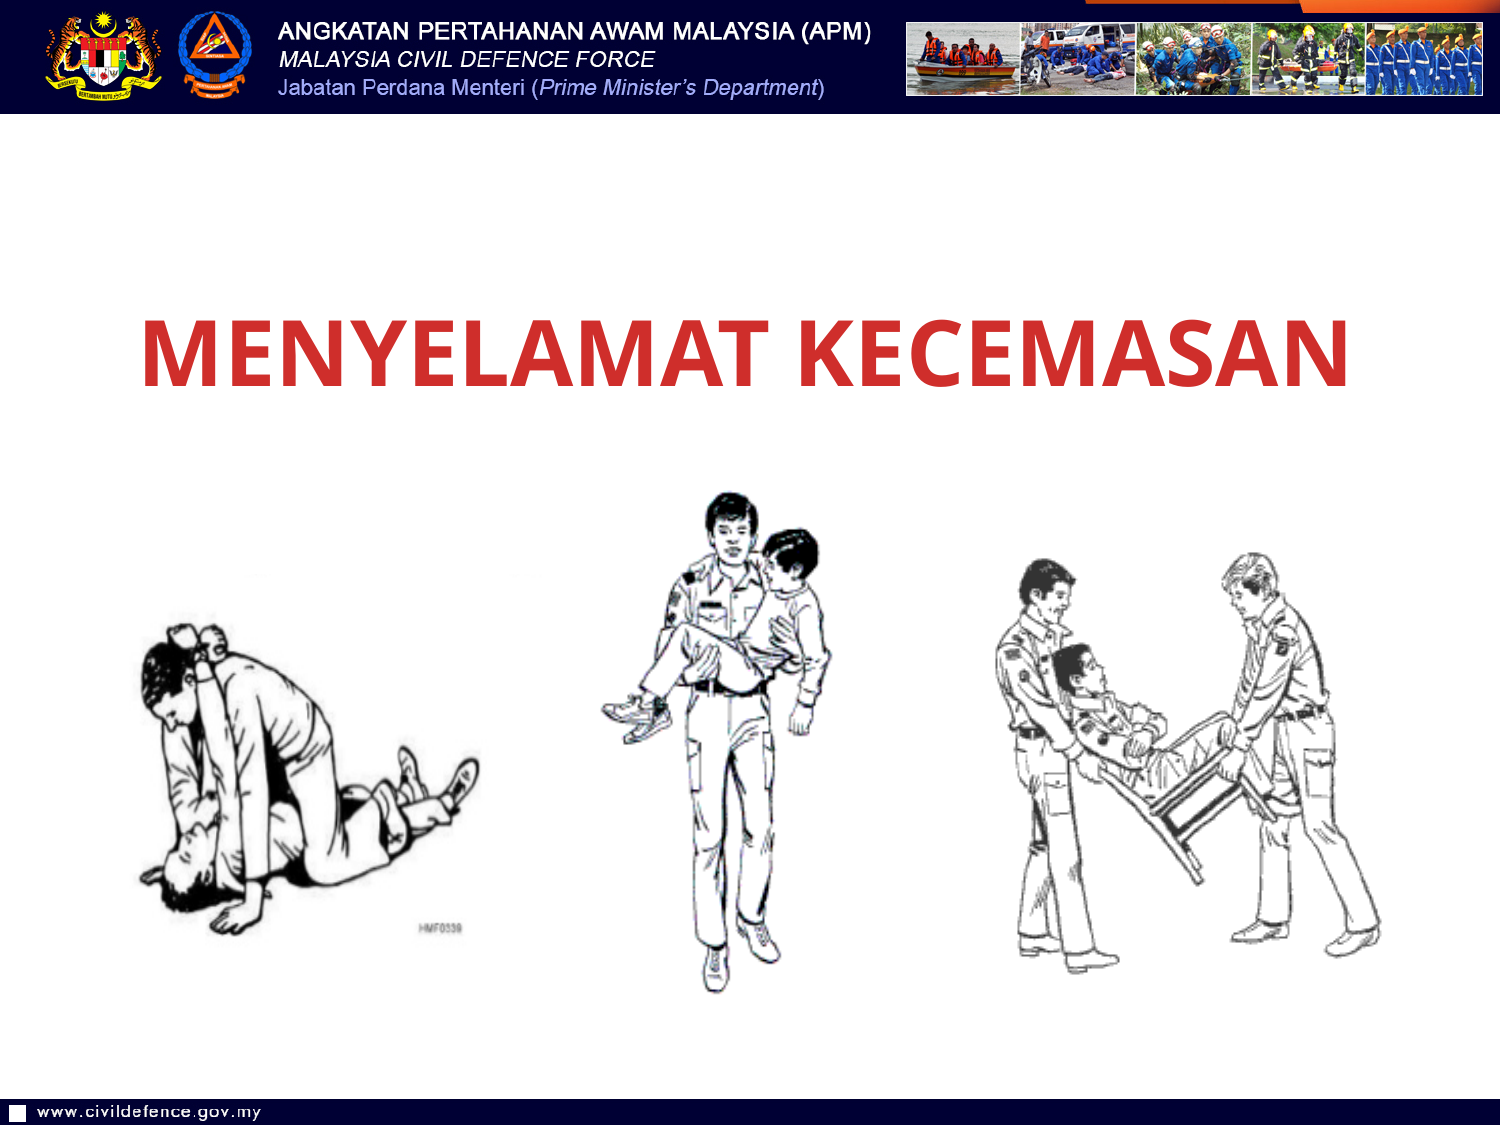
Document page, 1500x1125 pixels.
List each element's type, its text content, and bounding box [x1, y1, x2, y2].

text_box MENYELAMAT KECEMASAN [24, 287, 1468, 413]
picture [0, 0, 1500, 1125]
title [112, 413, 1388, 591]
